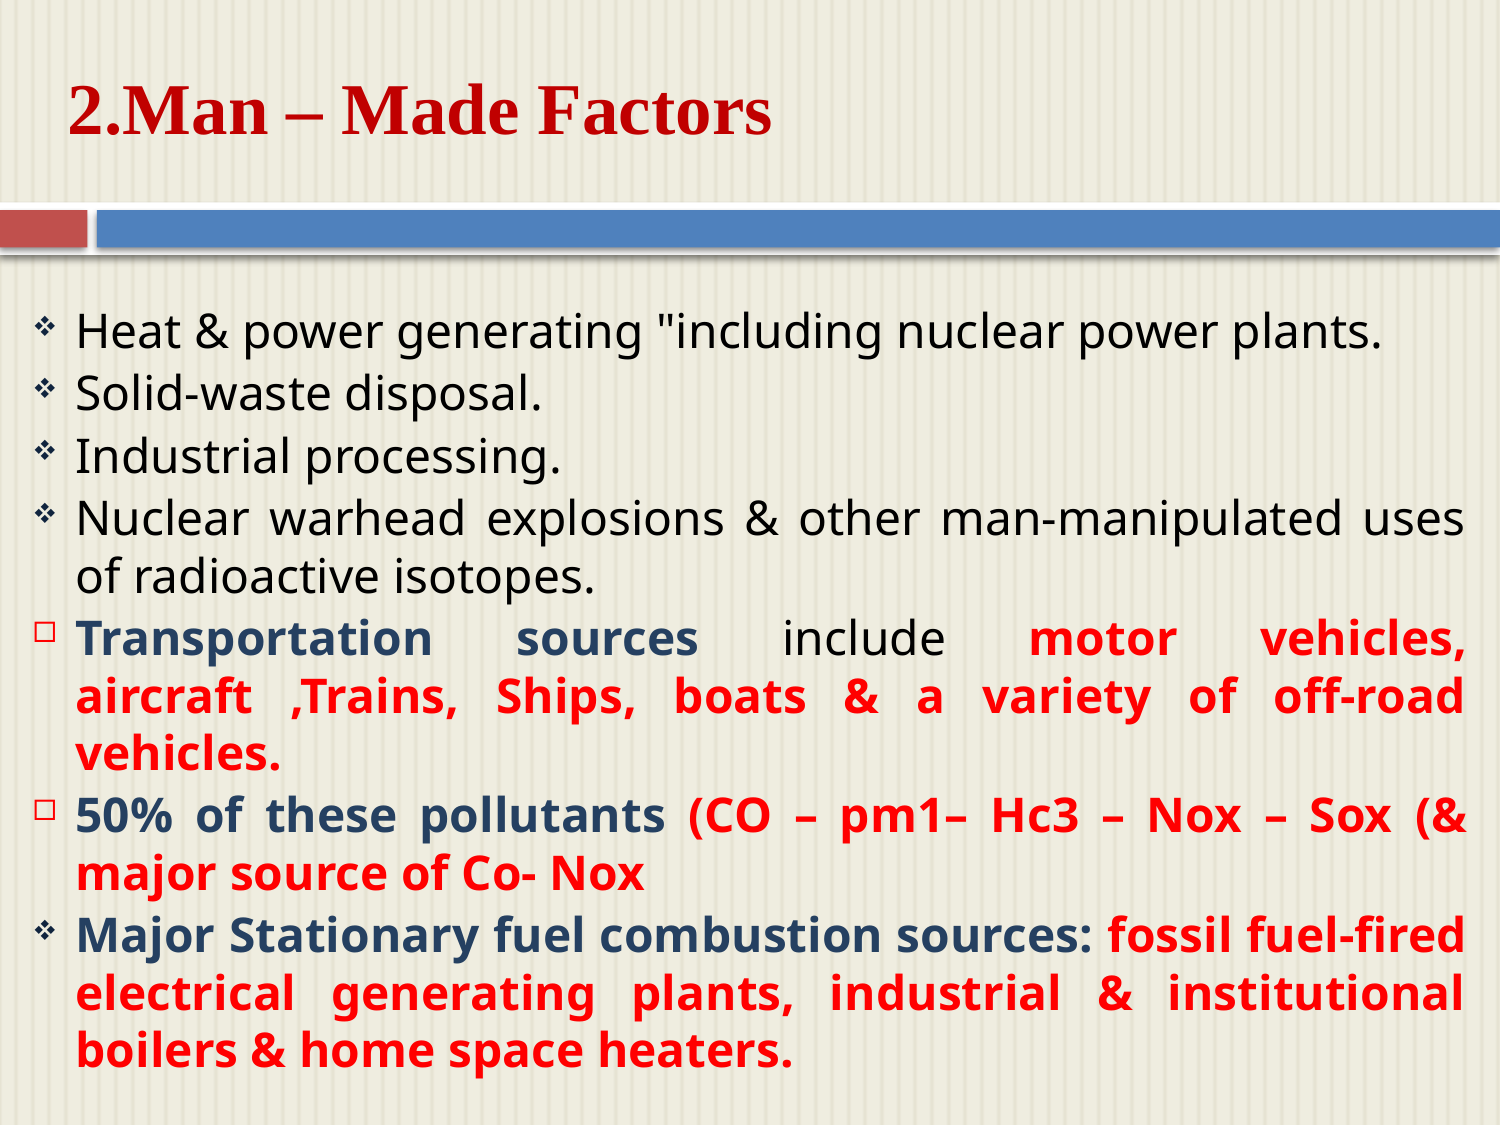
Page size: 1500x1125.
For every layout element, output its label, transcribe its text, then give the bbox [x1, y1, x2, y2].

text_box 2.Man – Made Factors [53, 54, 1459, 157]
list Heat & power generating "including nuclear power plants. Solid-waste disposal. Industrial processing. Nuclear warhead explosions & other man-manipulated uses of radioactive isotopes. Transportation sources include motor vehicles, aircraft ,Trains, Ships, boats & a variety of off-road vehicles. 50% of these pollutants (CO – pm1– Hc3 – Nox – Sox (& major source of Co- Nox Major Stationary fuel combustion sources: fossil fuel-fired electrical generating plants, industrial & institutional boilers & home space heaters. [17, 243, 1483, 1094]
